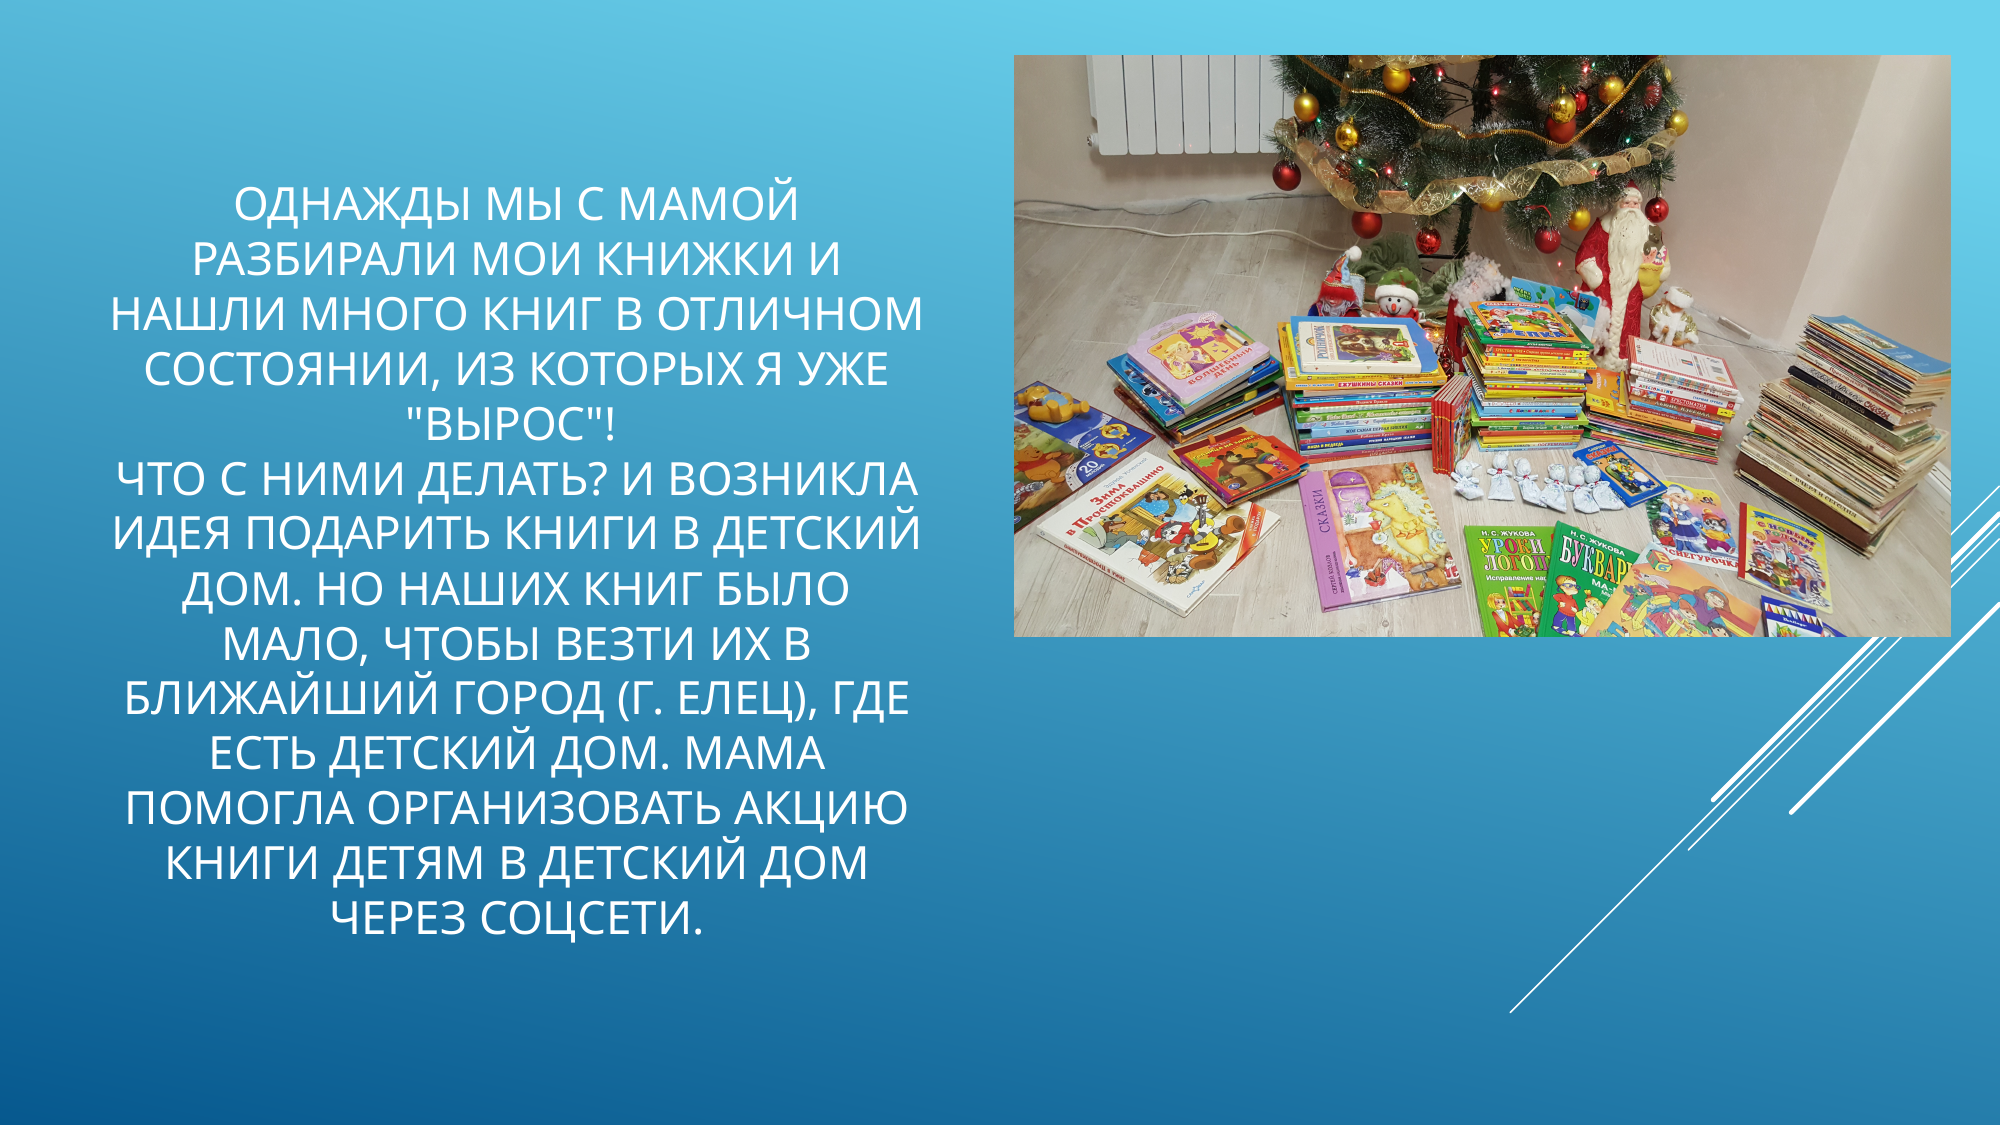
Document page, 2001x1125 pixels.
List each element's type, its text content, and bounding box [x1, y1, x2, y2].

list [1014, 55, 1951, 637]
title Однажды мы с мамой разбирали мои книжки и нашли много книг в отличном состоянии, из которых я уже "вырос"! Что с ними делать? И возникла идея подарить книги в детский дом. Но наших книг было мало, чтобы везти их в ближайший город (г. Елец), где есть детский дом. Мама помогла организовать акцию КНИГИ ДЕТЯМ В ДЕТСКИЙ ДОМ через соцсети. [93, 78, 942, 1040]
